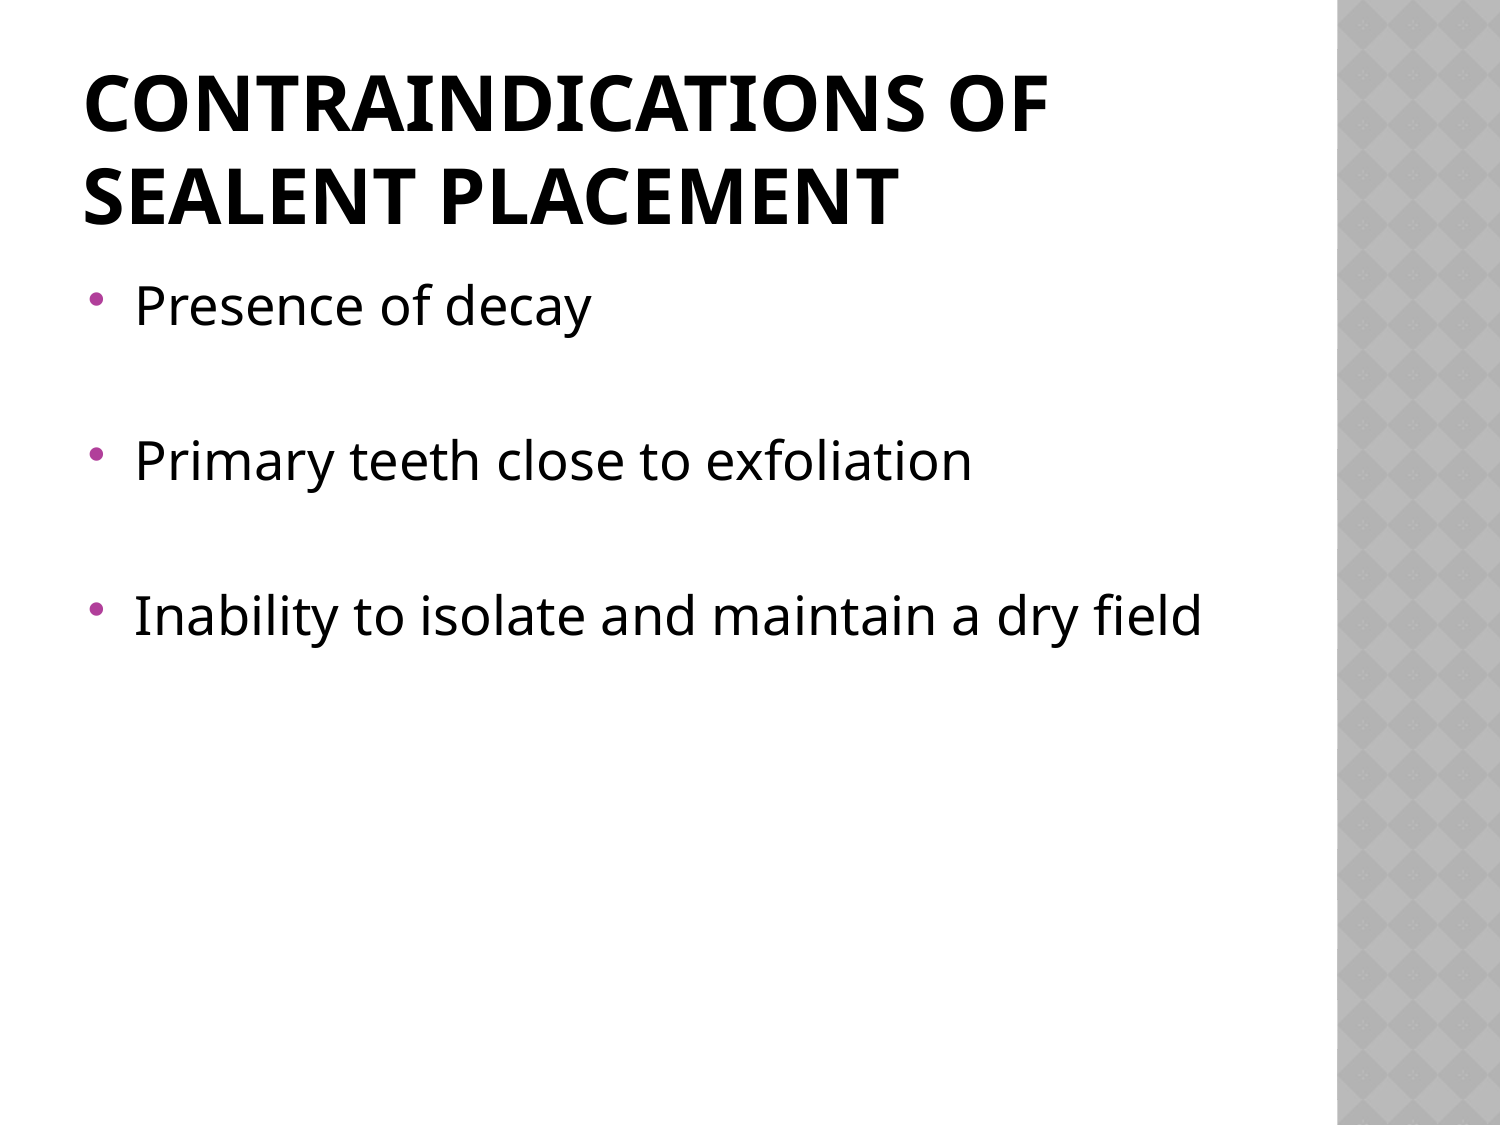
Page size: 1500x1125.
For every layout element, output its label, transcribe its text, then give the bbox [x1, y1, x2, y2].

list Presence of decay Primary teeth close to exfoliation Inability to isolate and maintain a dry field [75, 264, 1263, 1059]
title CONTRAINDICATIONS OF SEALENT PLACEMENT [75, 52, 1263, 240]
